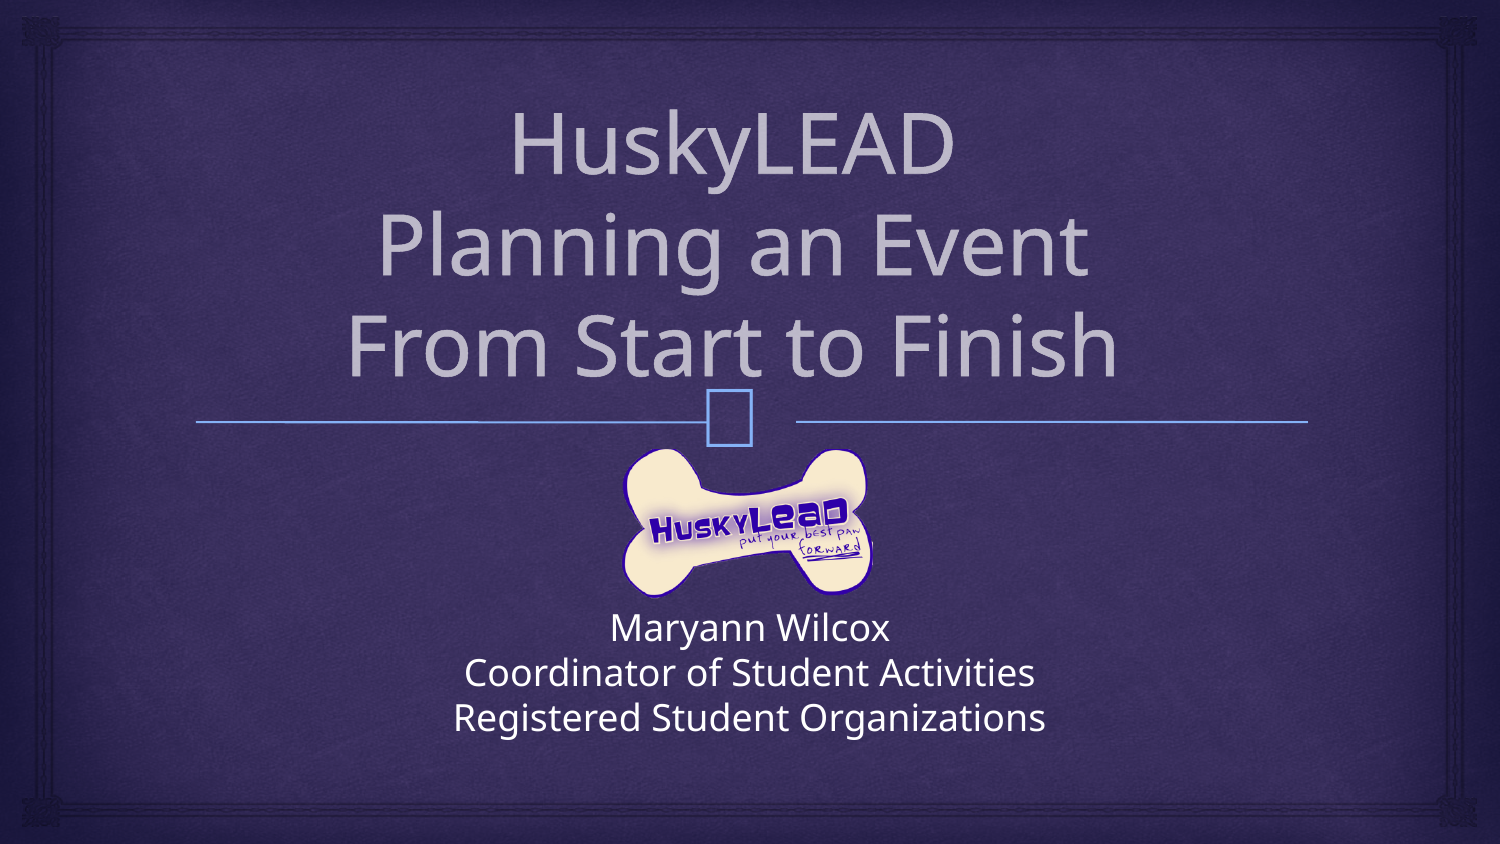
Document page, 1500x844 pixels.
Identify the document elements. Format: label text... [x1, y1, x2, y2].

title HuskyLEAD Planning an Event From Start to Finish [27, 0, 1438, 408]
subtitle Maryann Wilcox Coordinator of Student Activities Registered Student Organizations [44, 588, 1456, 792]
picture [0, 0, 1500, 844]
